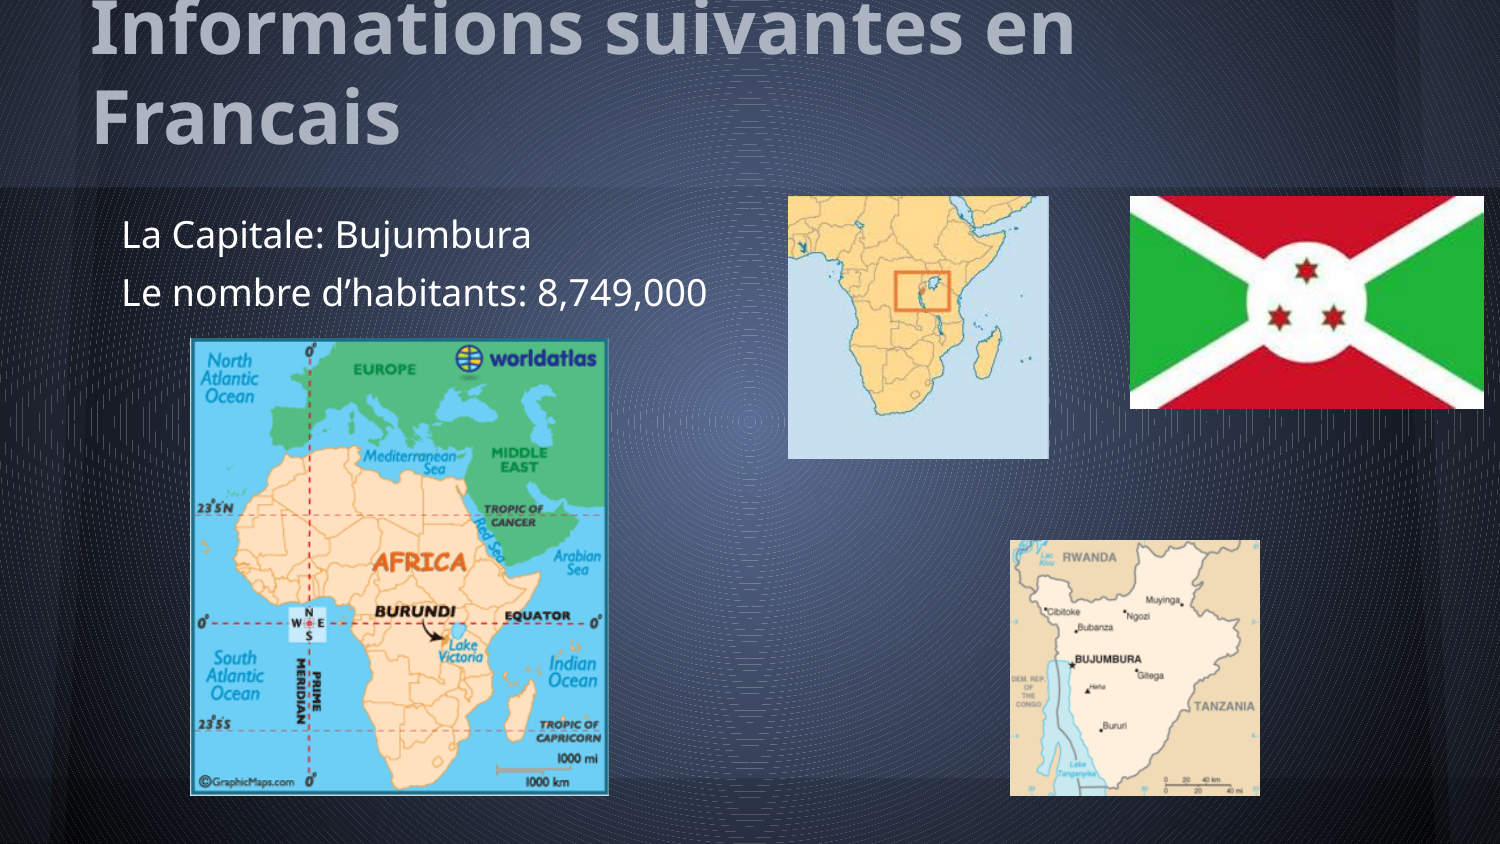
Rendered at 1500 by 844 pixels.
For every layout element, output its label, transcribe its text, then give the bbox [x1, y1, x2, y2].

picture [1129, 195, 1484, 409]
title Informations suivantes en Francais [75, 33, 1425, 175]
picture [1010, 539, 1260, 796]
picture [190, 338, 609, 796]
list La Capitale: Bujumbura Le nombre d’habitants: 8,749,000 [75, 196, 724, 808]
picture [788, 195, 1049, 459]
